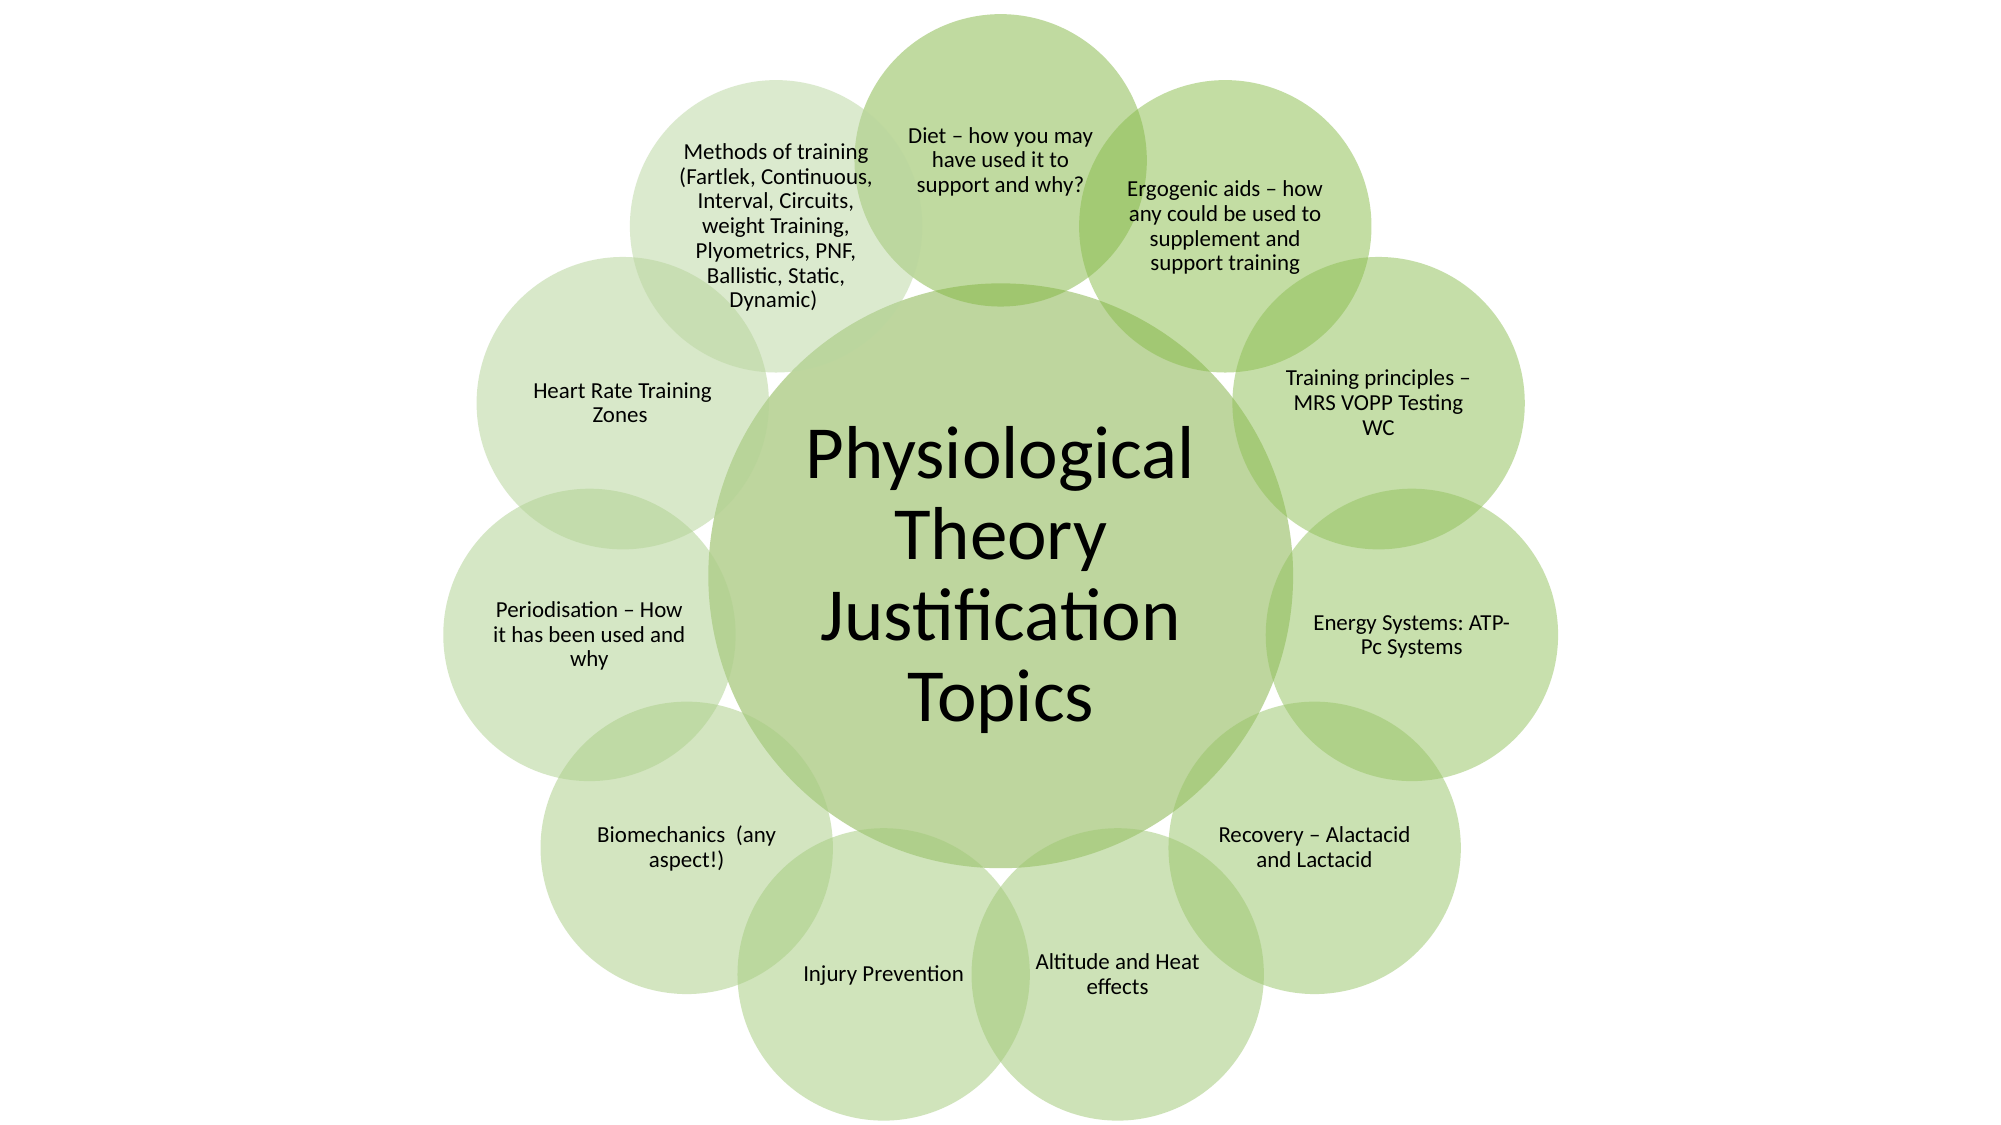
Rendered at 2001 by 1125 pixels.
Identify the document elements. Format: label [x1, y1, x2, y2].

text_box [262, 9, 1739, 1125]
